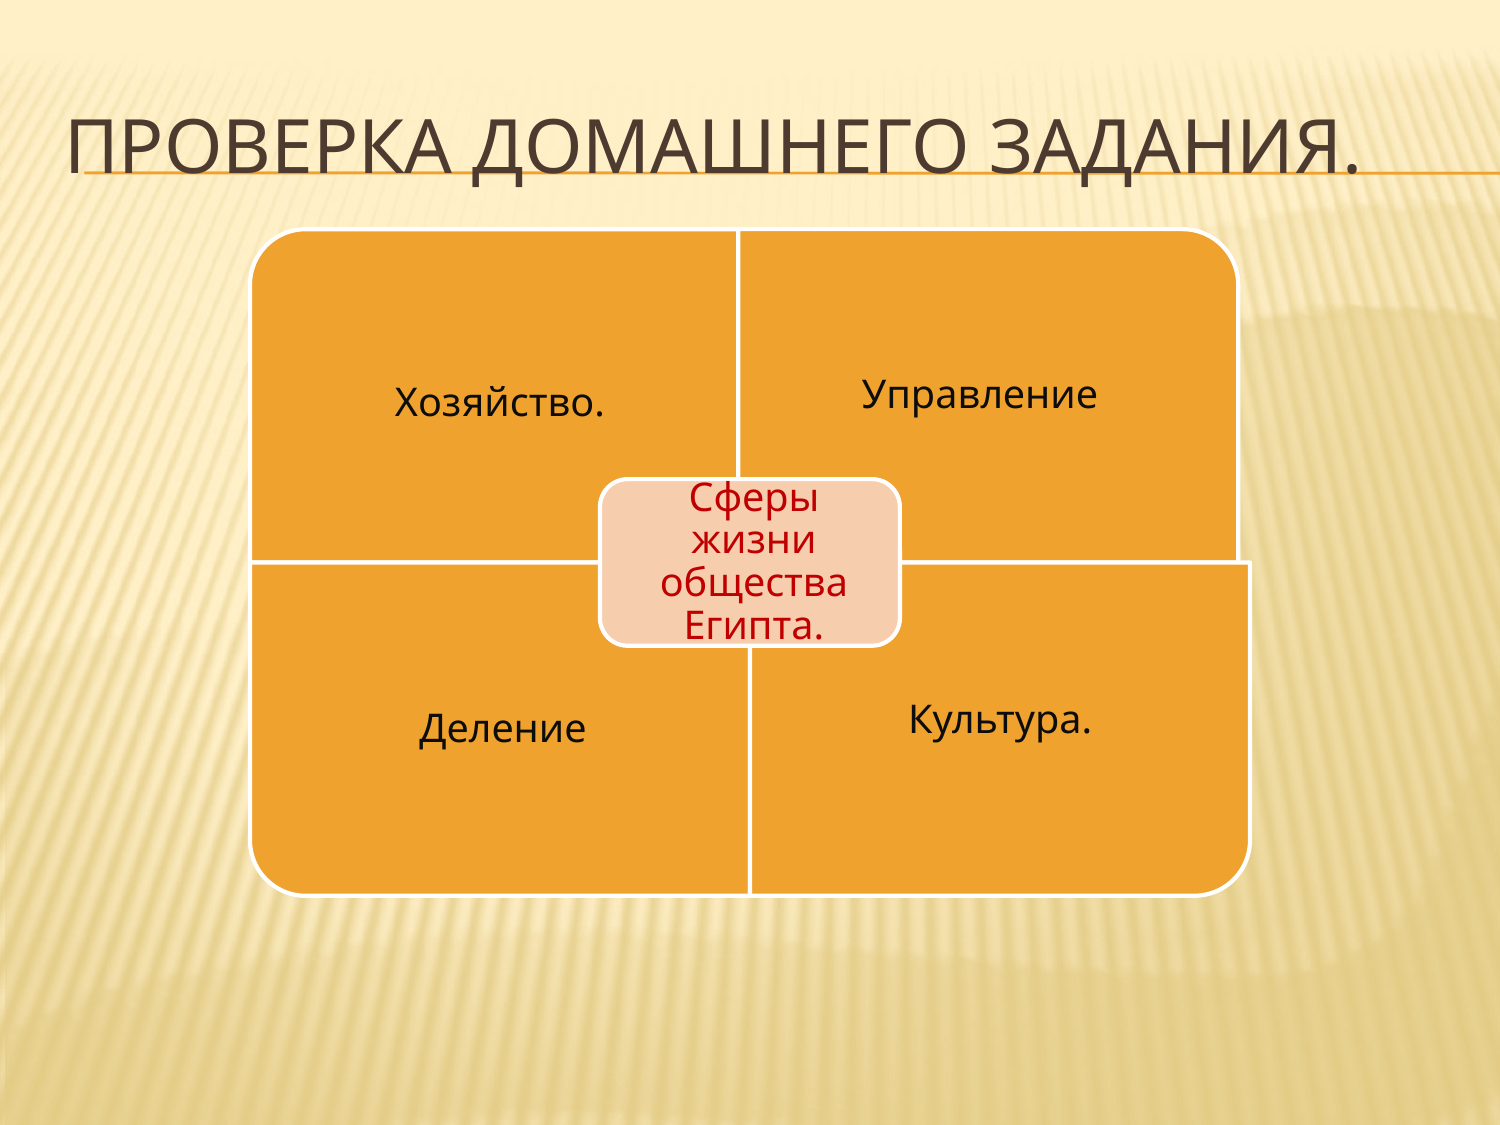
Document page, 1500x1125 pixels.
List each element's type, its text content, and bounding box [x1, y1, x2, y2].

title Проверка домашнего задания. [49, 75, 1475, 213]
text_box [249, 228, 1251, 897]
